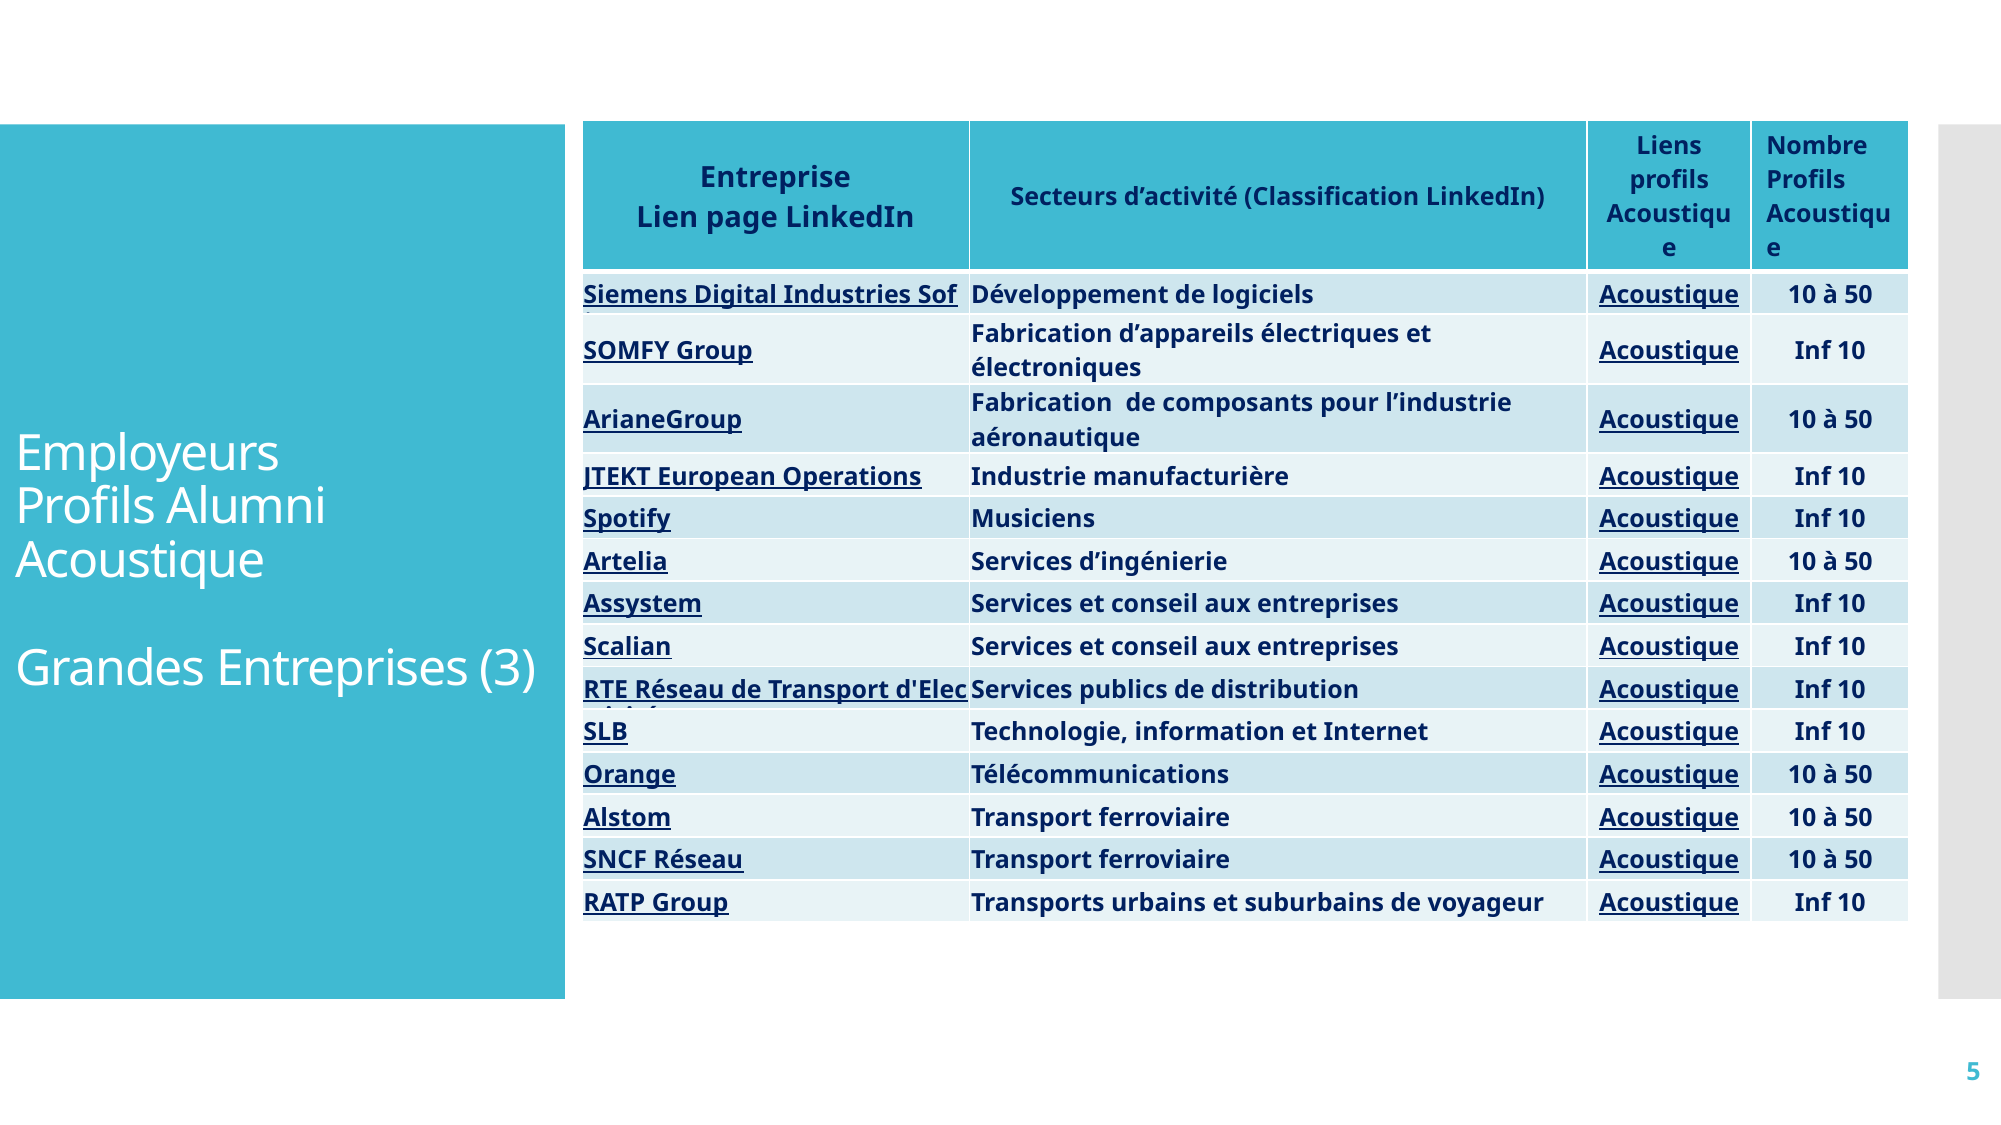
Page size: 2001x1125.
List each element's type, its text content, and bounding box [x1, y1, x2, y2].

table_cell Siemens Digital Industries Software [583, 274, 969, 313]
table_cell Orange [583, 753, 969, 793]
table_cell Transport ferroviaire [970, 838, 1586, 879]
table_cell Acoustique [1588, 315, 1750, 383]
table_cell 10 à 50 [1752, 753, 1908, 793]
table_cell Acoustique [1588, 667, 1750, 708]
table_cell Services et conseil aux entreprises [970, 625, 1586, 666]
title Employeurs Profils Alumni Acoustique Grandes Entreprises (3) [0, 184, 552, 940]
table_cell Services d’ingénierie [970, 539, 1586, 580]
table_cell Acoustique [1588, 539, 1750, 580]
table_cell Spotify [583, 497, 969, 538]
table_cell Assystem [583, 582, 969, 623]
table_header Secteurs d’activité (Classification LinkedIn) [970, 121, 1586, 269]
table_cell Services publics de distribution [970, 667, 1586, 708]
table_cell Inf 10 [1752, 454, 1908, 495]
table_cell 10 à 50 [1752, 385, 1908, 452]
table_cell Alstom [583, 795, 969, 836]
table_cell Scalian [583, 625, 969, 666]
table_cell Acoustique [1588, 710, 1750, 751]
table_cell Acoustique [1588, 838, 1750, 879]
table_cell Inf 10 [1752, 582, 1908, 623]
table_cell Acoustique [1588, 385, 1750, 452]
table_cell Télécommunications [970, 753, 1586, 793]
table_header Nombre Profils Acoustique [1752, 121, 1908, 269]
table_cell Artelia [583, 539, 969, 580]
table_cell Inf 10 [1752, 710, 1908, 751]
table_cell Acoustique [1588, 753, 1750, 793]
table_cell Fabrication de composants pour l’industrie aéronautique [970, 385, 1586, 452]
table_cell Transport ferroviaire [970, 795, 1586, 836]
table_cell Acoustique [1588, 625, 1750, 666]
table_cell Développement de logiciels [970, 274, 1586, 313]
table_cell Inf 10 [1752, 497, 1908, 538]
table_cell Services et conseil aux entreprises [970, 582, 1586, 623]
table_cell Inf 10 [1752, 625, 1908, 666]
table_header Entreprise Lien page LinkedIn [583, 121, 969, 269]
table_cell Inf 10 [1752, 881, 1908, 921]
table_cell ArianeGroup [583, 385, 969, 452]
table_cell RTE Réseau de Transport d'Electricité [583, 667, 969, 708]
slide_number 5 [1744, 1042, 1996, 1103]
table_cell JTEKT European Operations [583, 454, 969, 495]
table_cell Technologie, information et Internet [970, 710, 1586, 751]
table_header Liens profils Acoustique [1588, 121, 1750, 269]
table_cell Acoustique [1588, 795, 1750, 836]
table_cell Acoustique [1588, 274, 1750, 313]
table_cell Acoustique [1588, 582, 1750, 623]
table_cell Inf 10 [1752, 315, 1908, 383]
table_cell 10 à 50 [1752, 795, 1908, 836]
table_cell Acoustique [1588, 454, 1750, 495]
table_cell Acoustique [1588, 881, 1750, 921]
table_cell SNCF Réseau [583, 838, 969, 879]
table_cell SOMFY Group [583, 315, 969, 383]
table_cell 10 à 50 [1752, 539, 1908, 580]
table_cell Acoustique [1588, 497, 1750, 538]
table_cell Musiciens [970, 497, 1586, 538]
table_cell Transports urbains et suburbains de voyageur [970, 881, 1586, 921]
table_cell 10 à 50 [1752, 274, 1908, 313]
table_cell Industrie manufacturière [970, 454, 1586, 495]
table_cell Inf 10 [1752, 667, 1908, 708]
table_cell Fabrication d’appareils électriques et électroniques [970, 315, 1586, 383]
table_cell RATP Group [583, 881, 969, 921]
table_cell 10 à 50 [1752, 838, 1908, 879]
table_cell SLB [583, 710, 969, 751]
